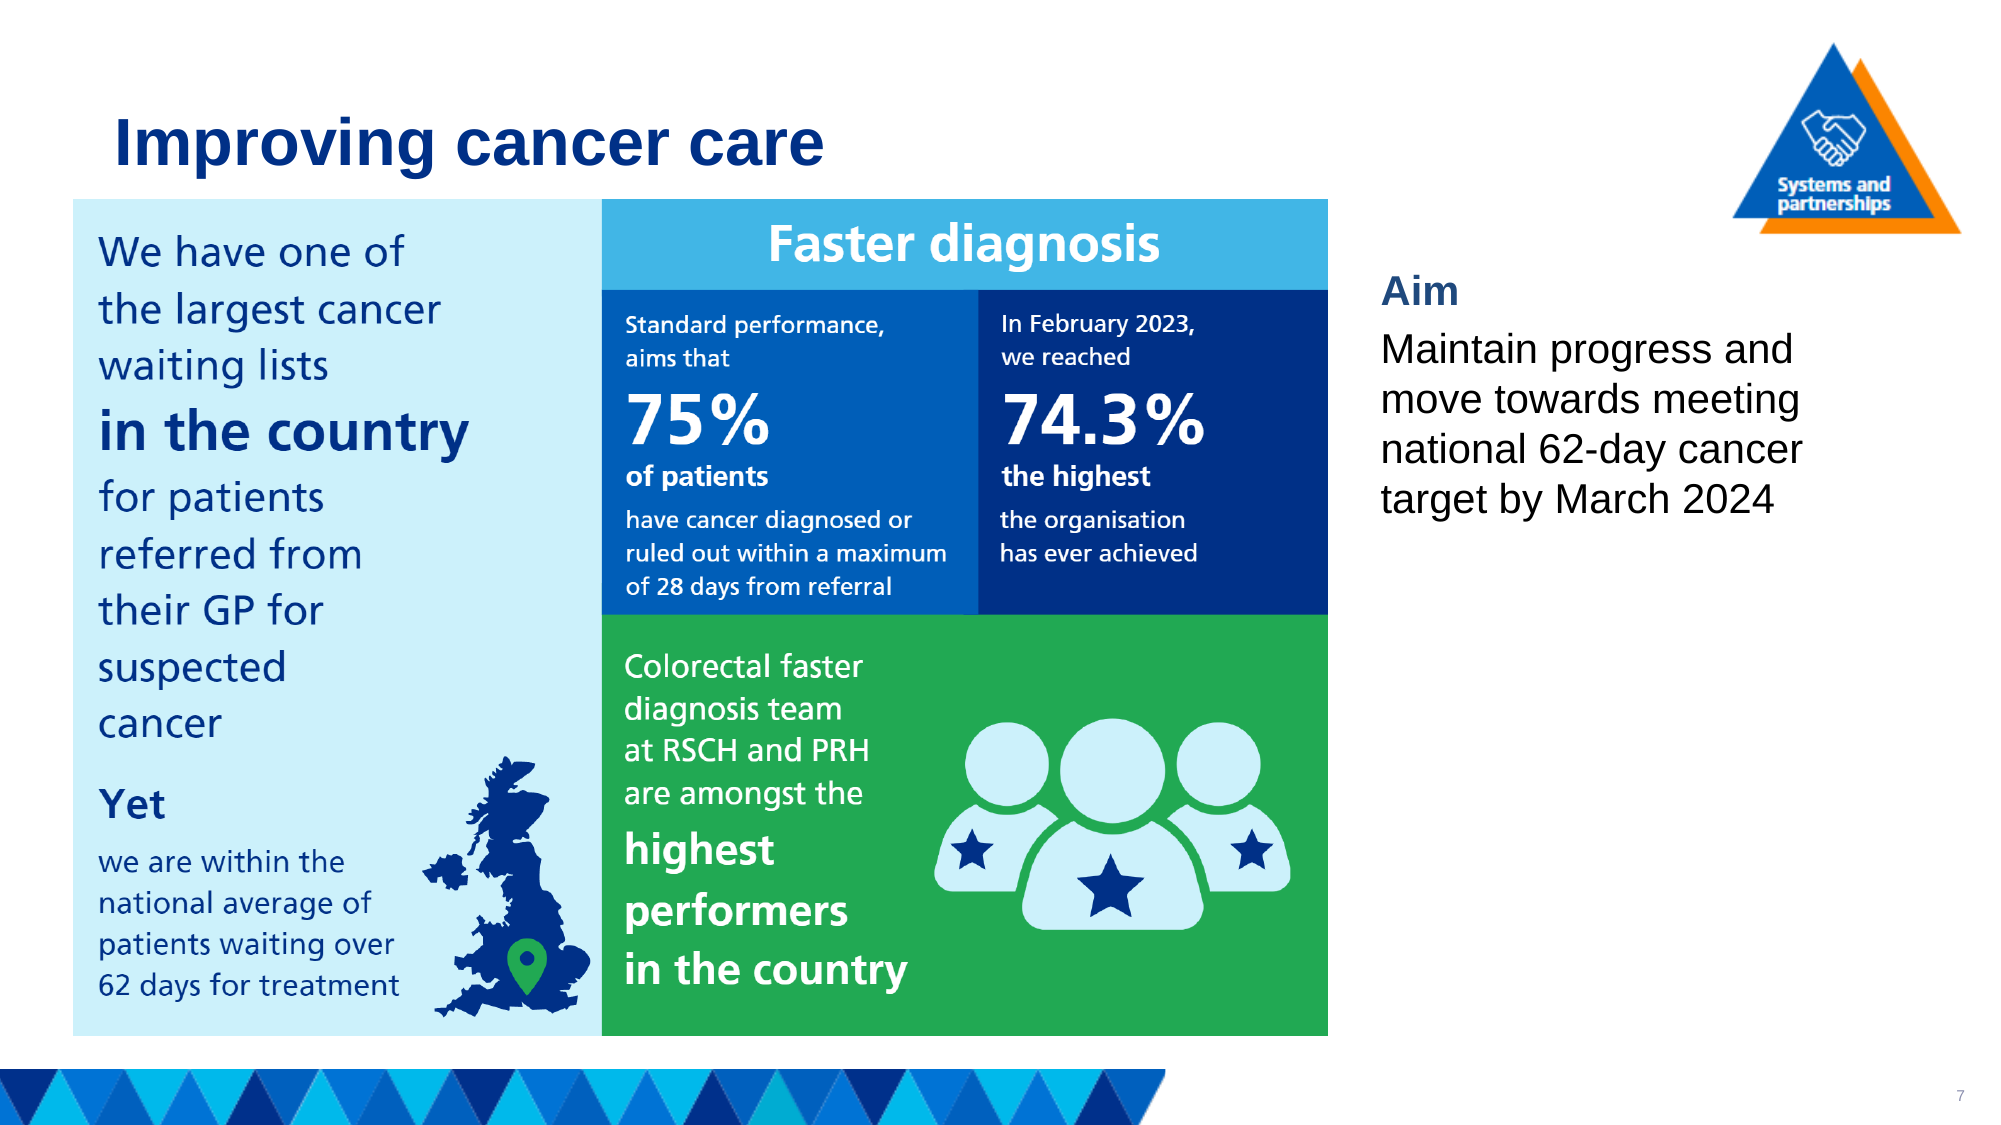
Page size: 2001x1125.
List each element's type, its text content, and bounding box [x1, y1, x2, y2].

slide_number 7 [1899, 1065, 1980, 1125]
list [72, 199, 1329, 1037]
list Aim Maintain progress and move towards meeting national 62-day cancer target by March 2024 [1365, 256, 1853, 1037]
title Improving cancer care [99, 45, 1724, 233]
picture [1729, 21, 1965, 257]
